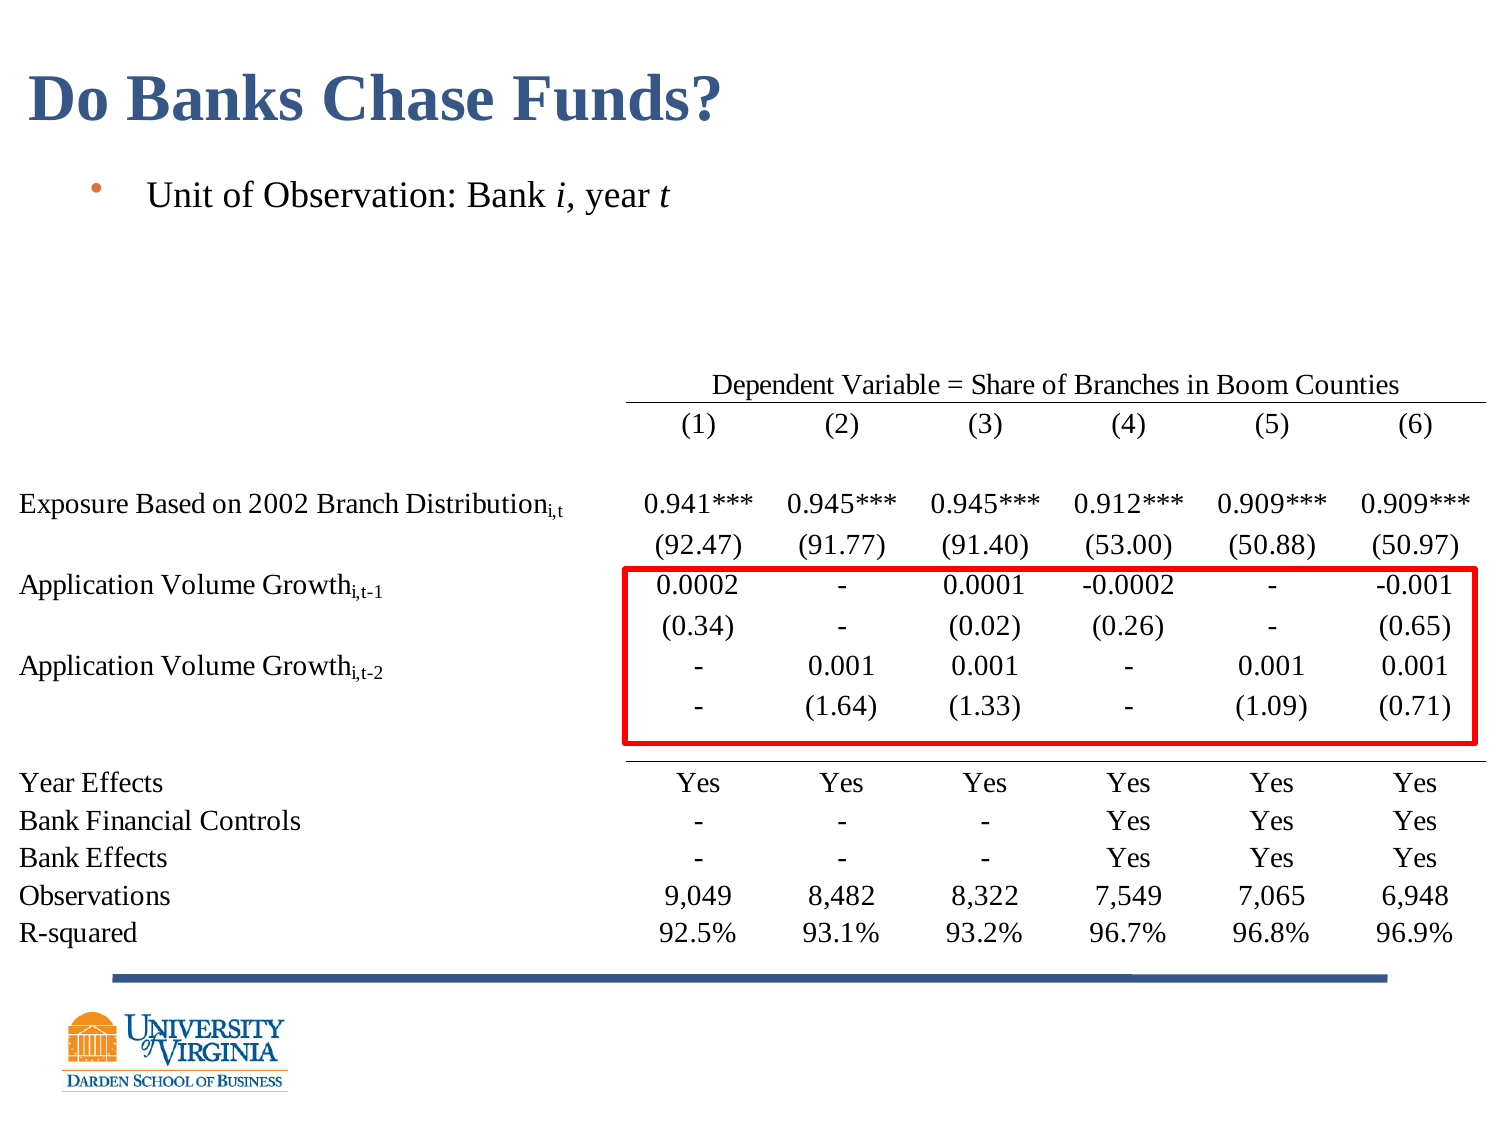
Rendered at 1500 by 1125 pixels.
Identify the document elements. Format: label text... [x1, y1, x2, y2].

list Unit of Observation: Bank i, year t [74, 162, 1426, 360]
picture [62, 1012, 288, 1092]
title Do Banks Chase Funds? [12, 0, 1476, 188]
picture [12, 362, 1488, 951]
